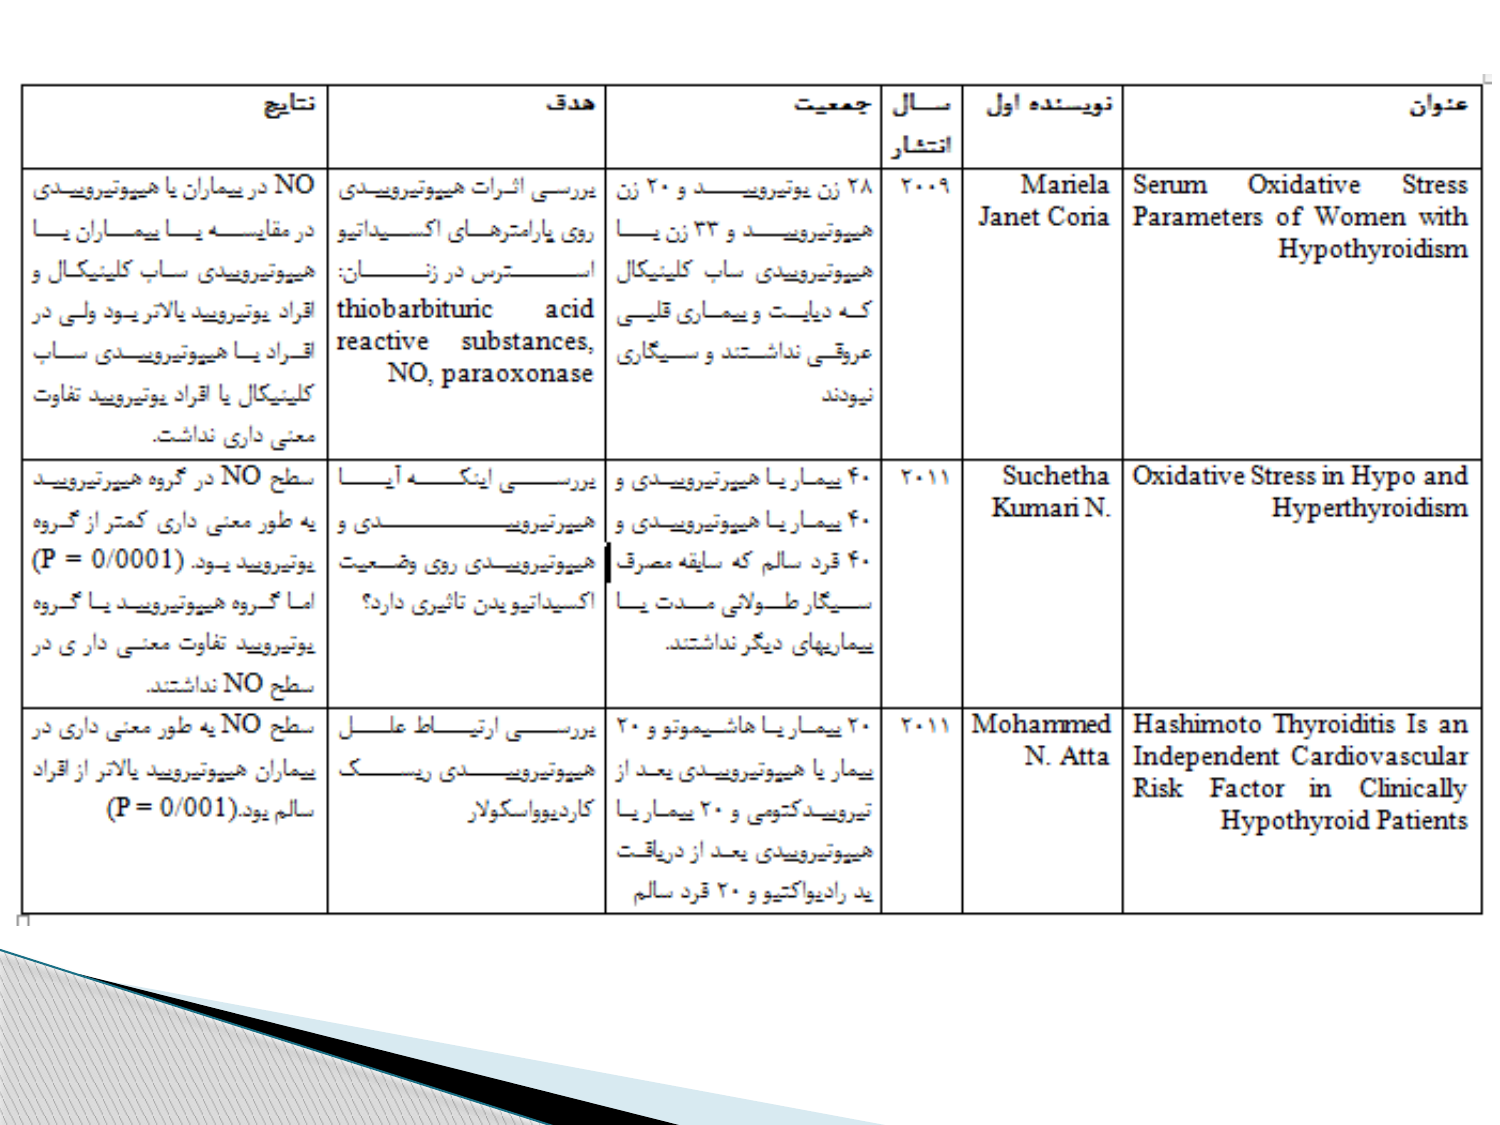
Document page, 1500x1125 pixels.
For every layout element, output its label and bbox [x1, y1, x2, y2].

list [13, 74, 1493, 926]
